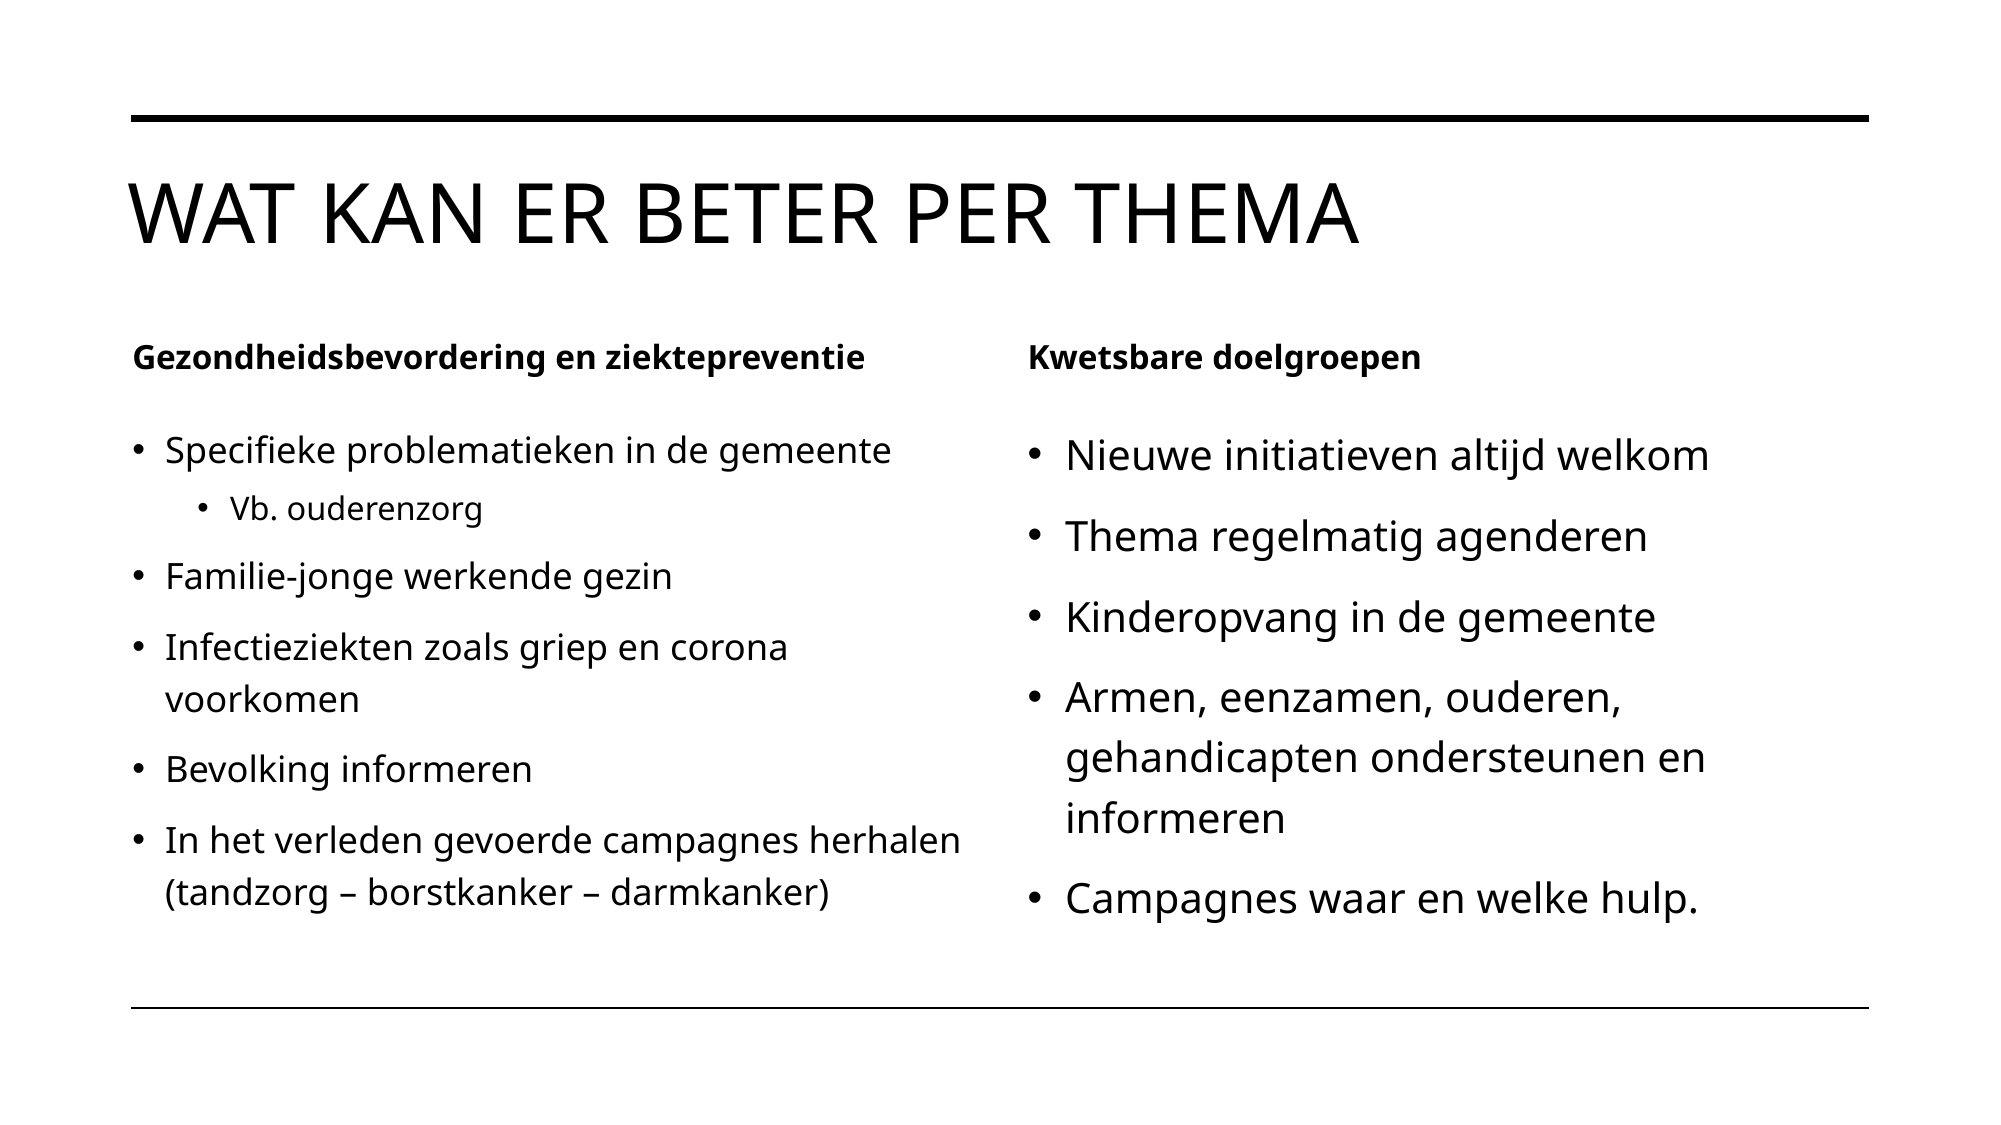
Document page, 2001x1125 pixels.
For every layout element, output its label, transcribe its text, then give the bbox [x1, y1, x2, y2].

list Nieuwe initiatieven altijd welkom Thema regelmatig agenderen Kinderopvang in de gemeente Armen, eenzamen, ouderen, gehandicapten ondersteunen en informeren Campagnes waar en welke hulp. [1012, 410, 1863, 973]
list Kwetsbare doelgroepen [1012, 275, 1863, 384]
list Gezondheidsbevordering en ziektepreventie [117, 275, 984, 384]
list Specifieke problematieken in de gemeente Vb. ouderenzorg Familie-jonge werkende gezin Infectieziekten zoals griep en corona voorkomen Bevolking informeren In het verleden gevoerde campagnes herhalen (tandzorg – borstkanker – darmkanker) [117, 410, 984, 973]
title Wat kan er beter per thema [112, 152, 1858, 278]
